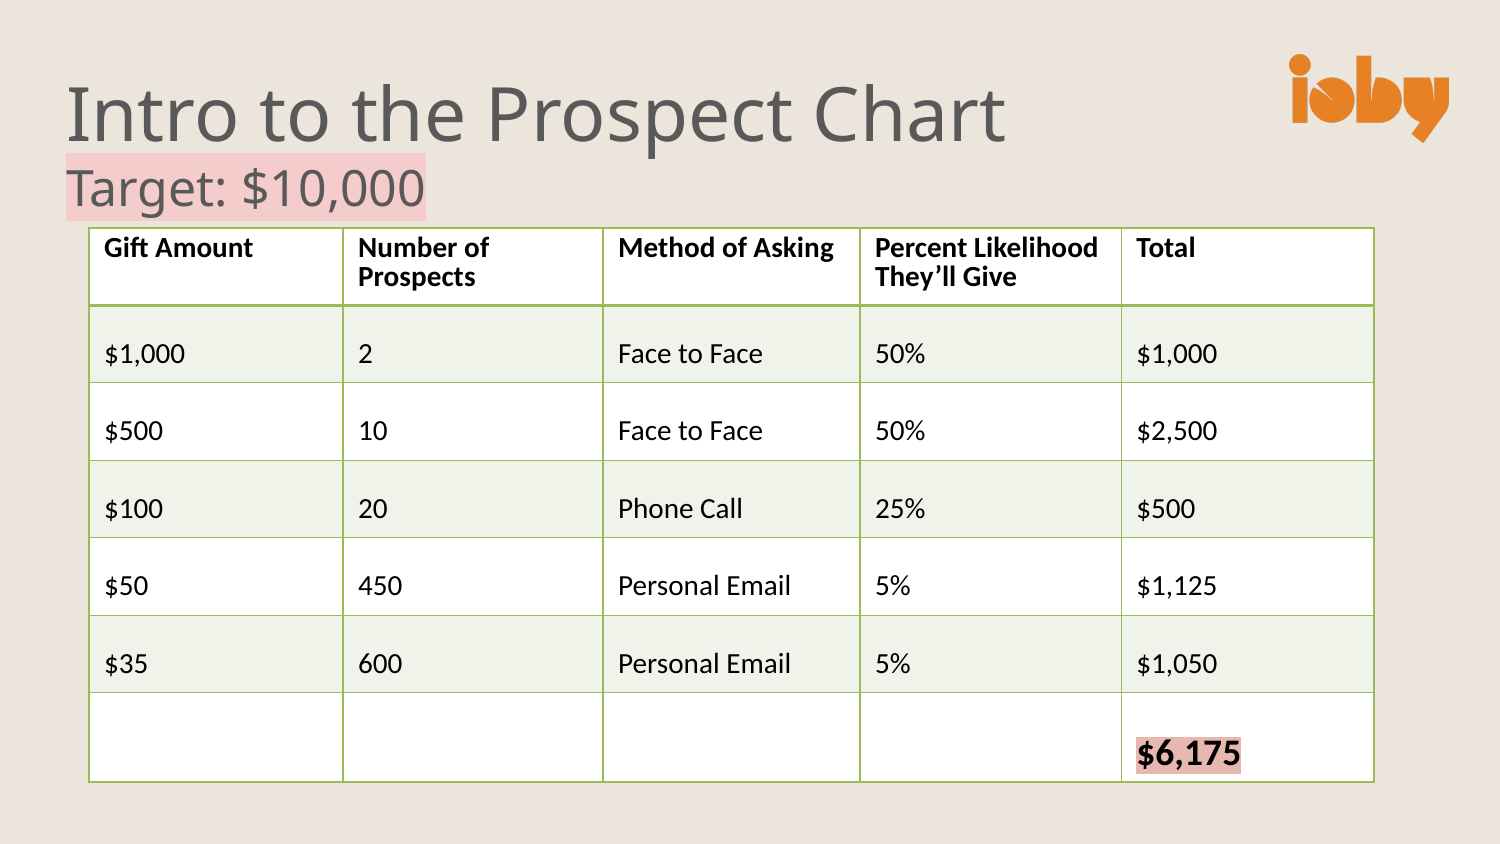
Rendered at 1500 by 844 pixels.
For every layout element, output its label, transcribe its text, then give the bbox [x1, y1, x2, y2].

table_cell Personal Email [604, 538, 859, 615]
table_header Percent Likelihood They’ll Give [861, 229, 1121, 304]
table_cell Personal Email [604, 616, 859, 692]
table_cell [90, 693, 342, 781]
table_cell $1,000 [1122, 307, 1373, 382]
table_cell 5% [861, 538, 1121, 615]
table_cell $1,000 [90, 307, 342, 382]
table_cell 10 [344, 383, 602, 460]
table_cell $6,175 [1122, 693, 1373, 781]
table_cell 20 [344, 461, 602, 537]
table_cell $2,500 [1122, 383, 1373, 460]
table_cell 25% [861, 461, 1121, 537]
table_cell 450 [344, 538, 602, 615]
table_cell Face to Face [604, 383, 859, 460]
table_cell $50 [90, 538, 342, 615]
table_cell Face to Face [604, 307, 859, 382]
table_cell Phone Call [604, 461, 859, 537]
table_cell 5% [861, 616, 1121, 692]
table_cell [861, 693, 1121, 781]
table_header Total [1122, 229, 1373, 304]
table_cell 600 [344, 616, 602, 692]
title Intro to the Prospect Chart Target: $10,000 [51, 51, 1449, 146]
table_header Number of Prospects [344, 229, 602, 304]
table_cell 50% [861, 307, 1121, 382]
table_cell 50% [861, 383, 1121, 460]
table_cell $35 [90, 616, 342, 692]
table_cell 2 [344, 307, 602, 382]
table_cell [604, 693, 859, 781]
table_cell [344, 693, 602, 781]
table_cell $100 [90, 461, 342, 537]
picture [1289, 54, 1450, 144]
table_cell $500 [1122, 461, 1373, 537]
table_cell $500 [90, 383, 342, 460]
table_cell $1,050 [1122, 616, 1373, 692]
table_header Gift Amount [90, 229, 342, 304]
table_cell $1,125 [1122, 538, 1373, 615]
table_header Method of Asking [604, 229, 859, 304]
